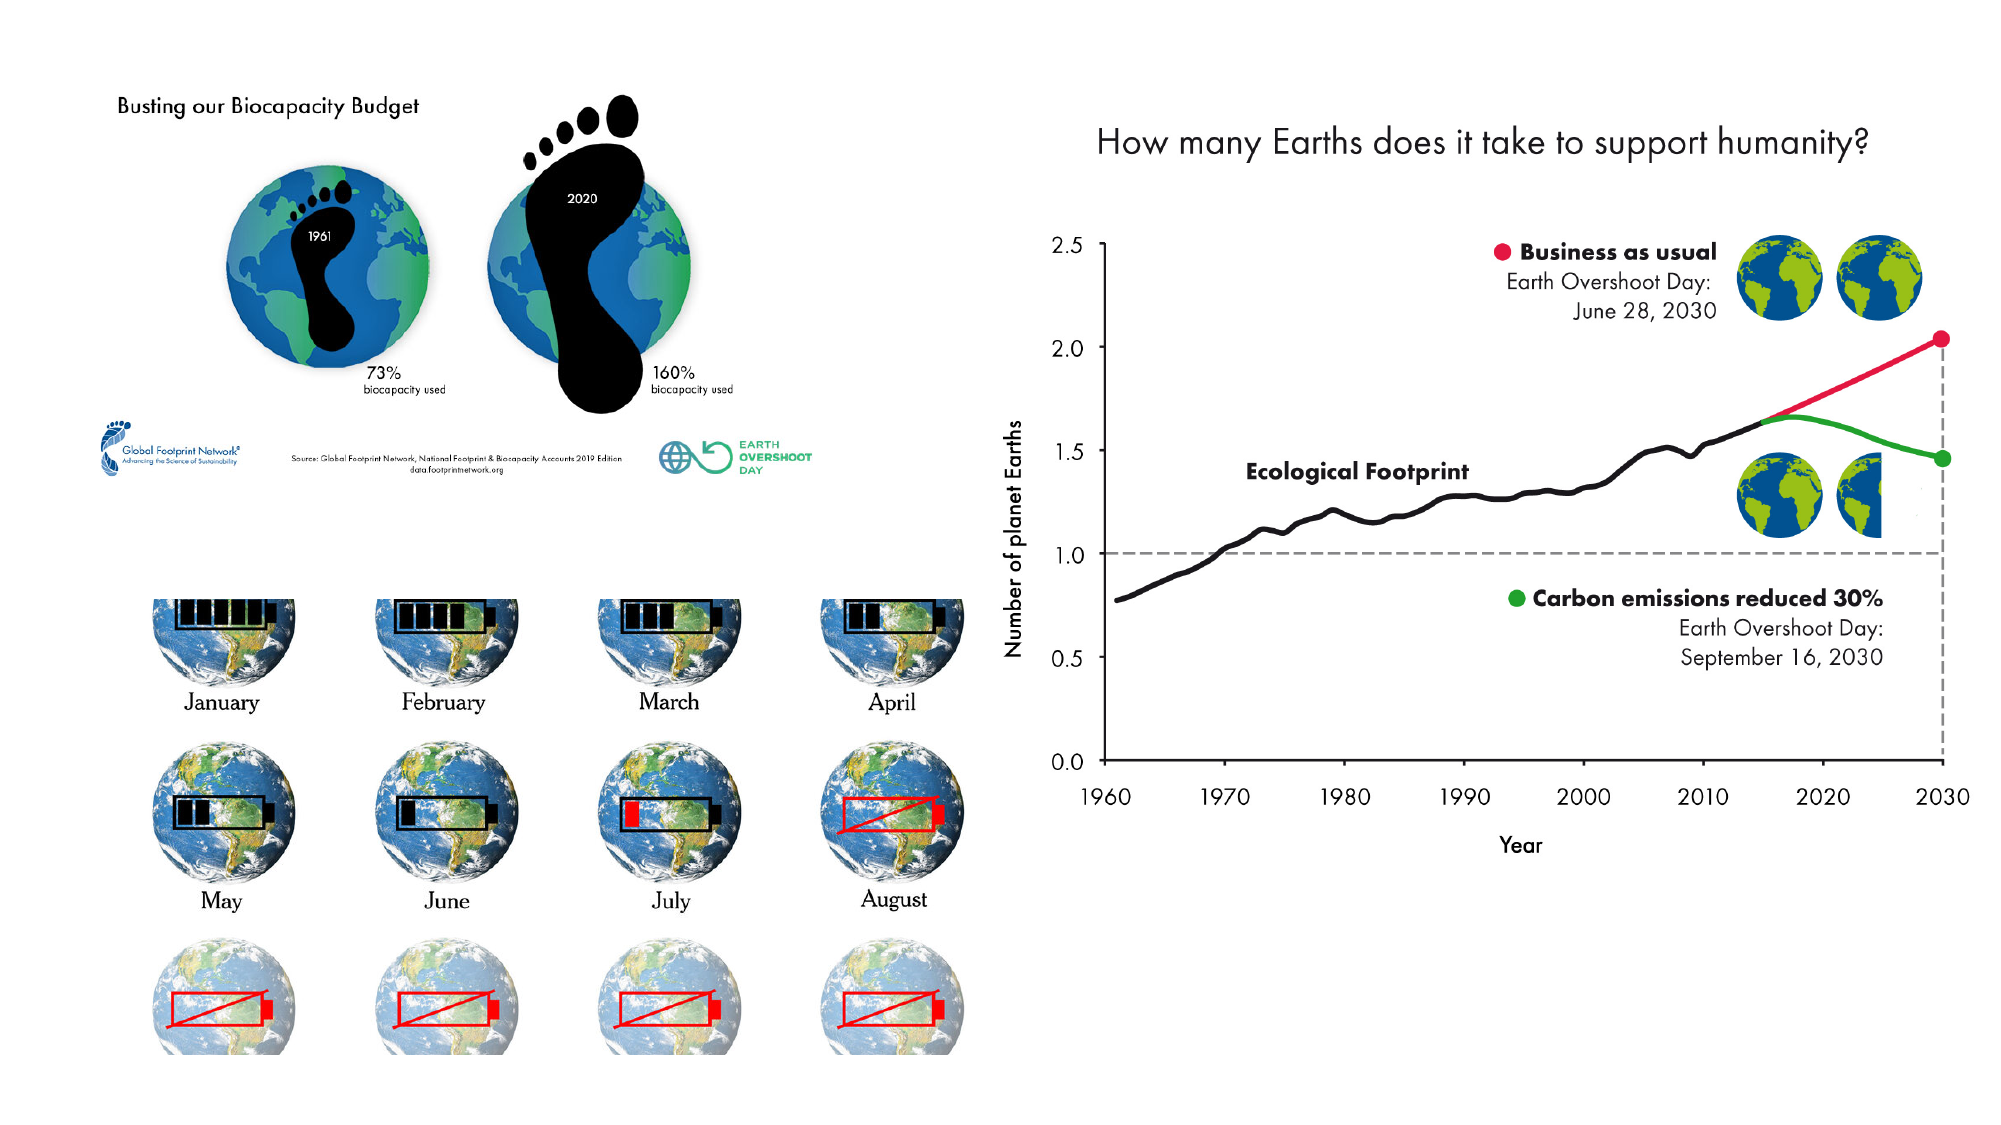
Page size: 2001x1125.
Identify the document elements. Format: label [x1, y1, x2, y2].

list [994, 111, 2000, 862]
picture [124, 599, 995, 1055]
list [100, 80, 813, 478]
